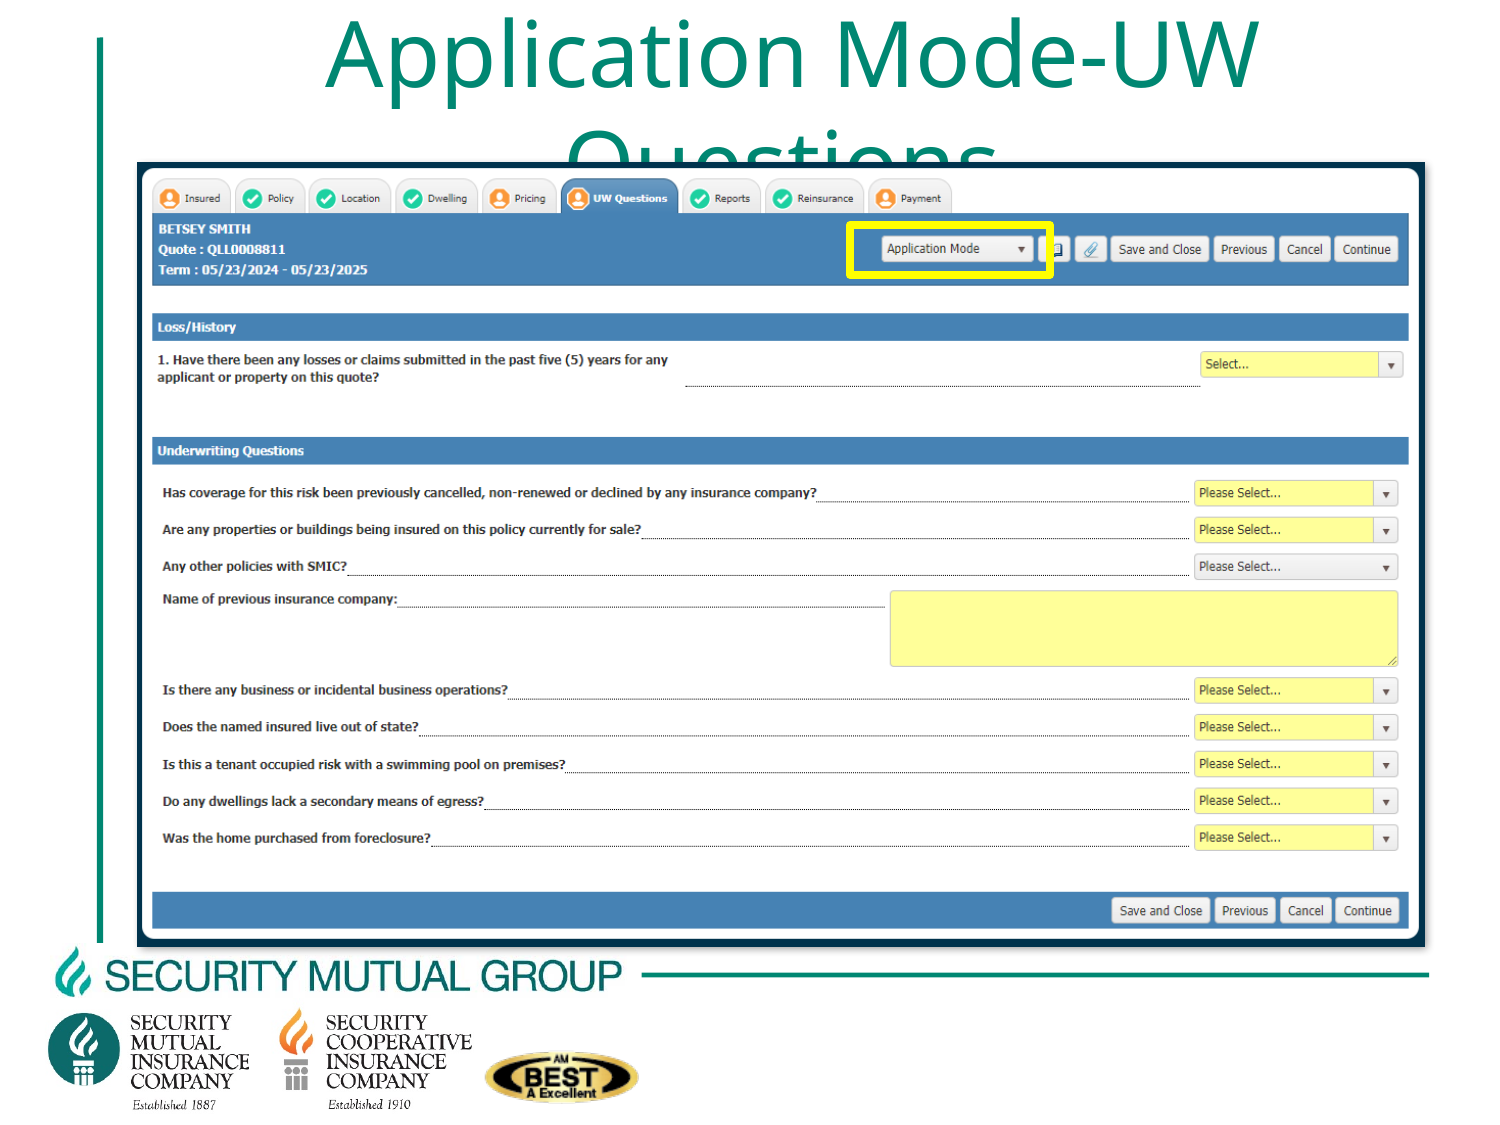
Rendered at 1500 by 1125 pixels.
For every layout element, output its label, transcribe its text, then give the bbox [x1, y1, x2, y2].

title Application Mode-UW Questions [162, 50, 1425, 160]
picture [23, 943, 650, 1118]
picture [143, 169, 1418, 938]
